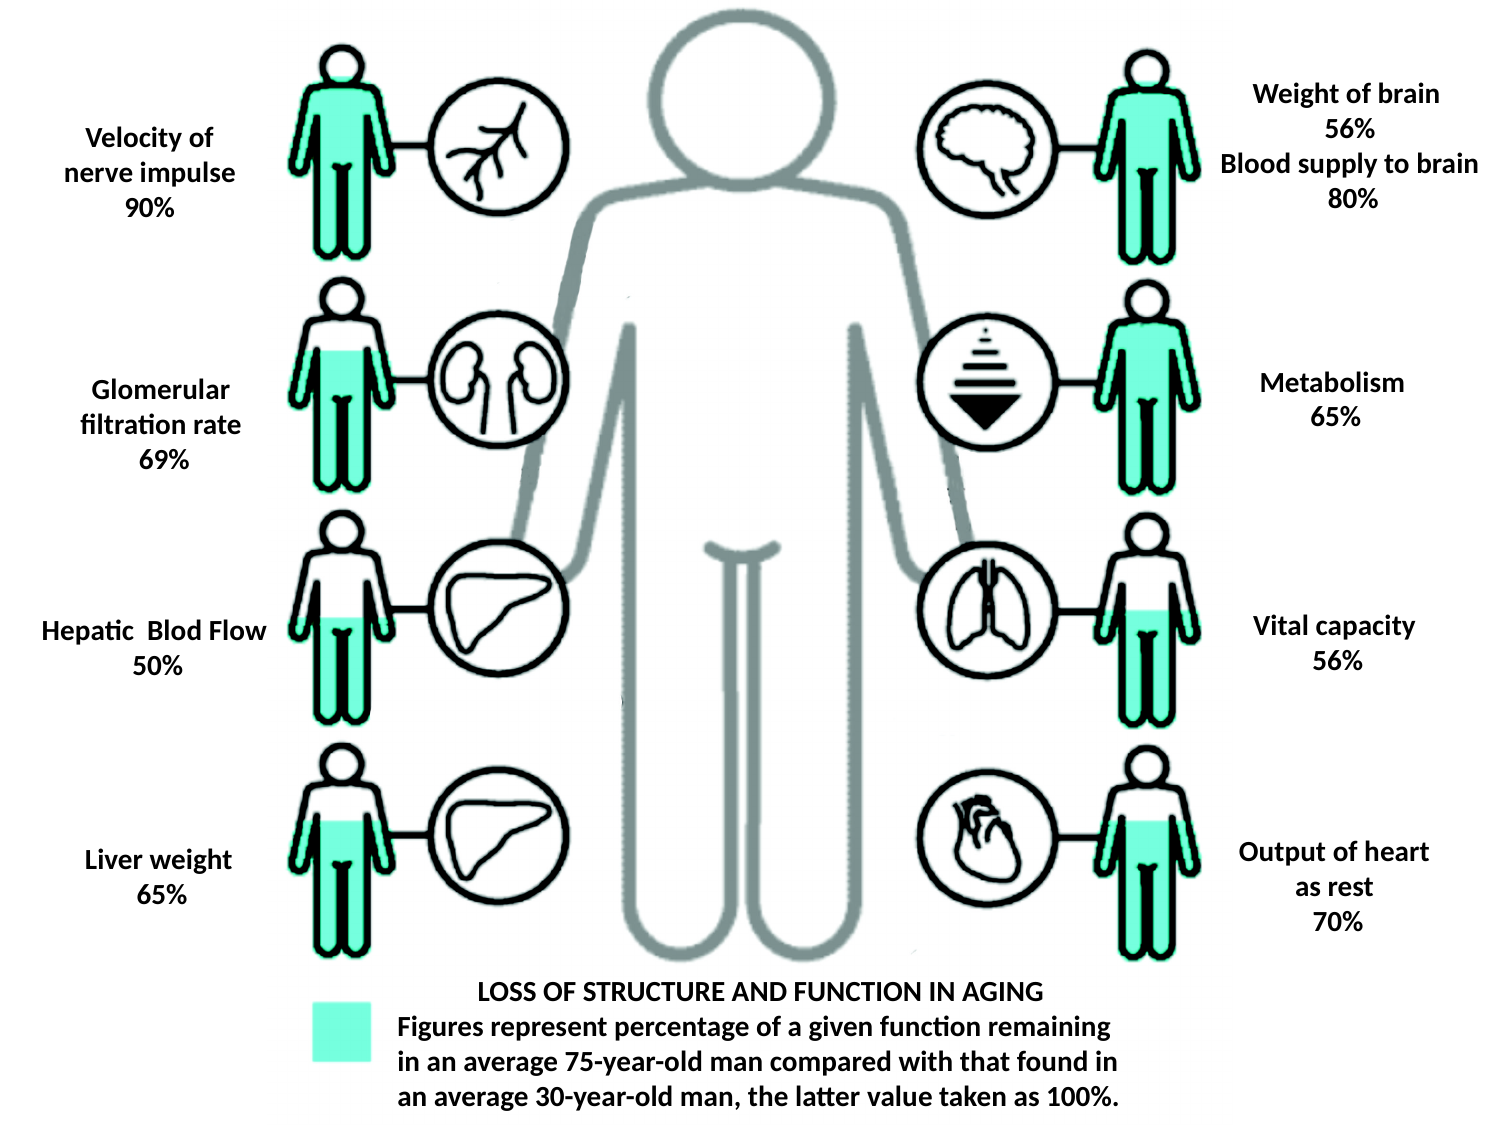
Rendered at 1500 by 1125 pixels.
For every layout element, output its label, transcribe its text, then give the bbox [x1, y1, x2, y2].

text_box Liver weight 65% [70, 832, 248, 918]
text_box Output of heart as rest 70% [1237, 825, 1452, 945]
picture [266, 0, 1233, 1125]
text_box Glomerular filtration rate 69% [36, 362, 261, 483]
text_box Hepatic Blod Flow 50% [26, 604, 261, 689]
text_box Weight of brain 56% Blood supply to brain 80% [1237, 67, 1495, 222]
text_box Metabolism 65% [1244, 355, 1427, 441]
text_box Vital capacity 56% [1238, 599, 1438, 684]
text_box Velocity of nerve impulse 90% [35, 110, 261, 231]
